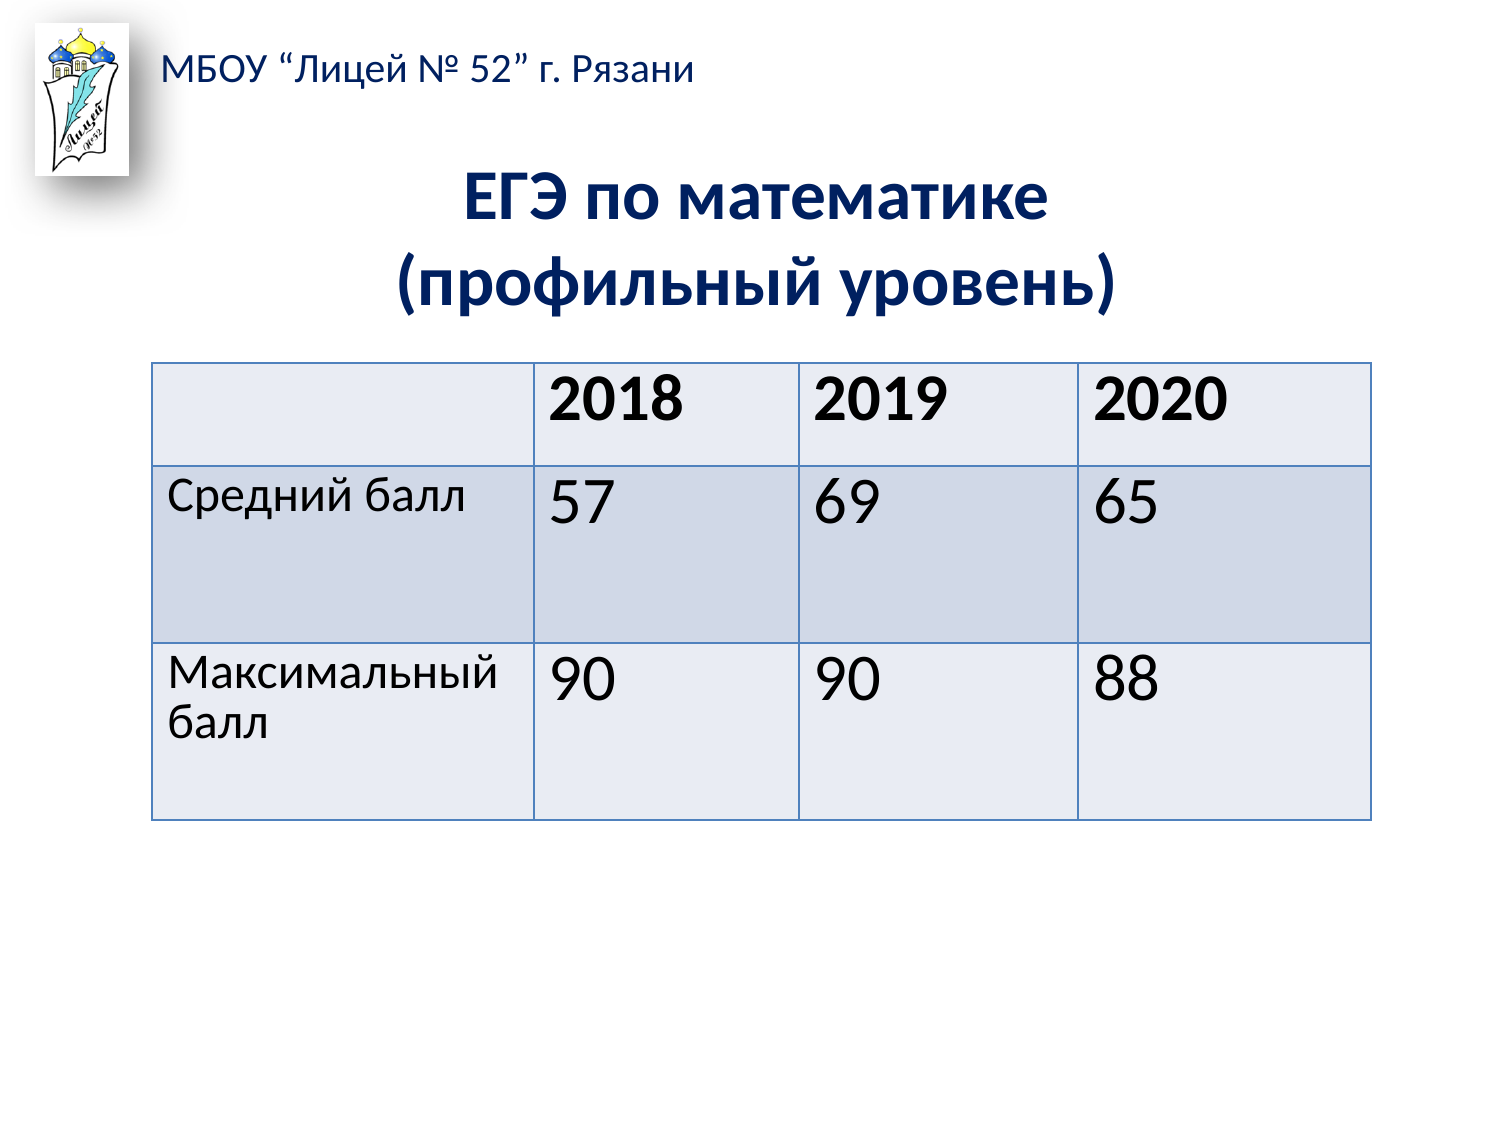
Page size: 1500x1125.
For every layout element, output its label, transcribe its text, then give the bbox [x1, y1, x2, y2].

table_cell 90 [535, 644, 798, 819]
table_cell Средний балл [153, 467, 533, 642]
table_cell 69 [800, 467, 1077, 642]
table_cell 90 [800, 644, 1077, 819]
table_header [153, 364, 533, 465]
table_header 2019 [800, 364, 1077, 465]
title ЕГЭ по математике (профильный уровень) [82, 140, 1432, 329]
table_cell 57 [535, 467, 798, 642]
picture [34, 23, 130, 176]
table_cell Максимальный балл [153, 644, 533, 819]
table_header 2020 [1079, 364, 1370, 465]
table_header 2018 [535, 364, 798, 465]
table_cell 88 [1079, 644, 1370, 819]
text_box МБОУ “Лицей № 52” г. Рязани [162, 23, 821, 106]
table_cell 65 [1079, 467, 1370, 642]
